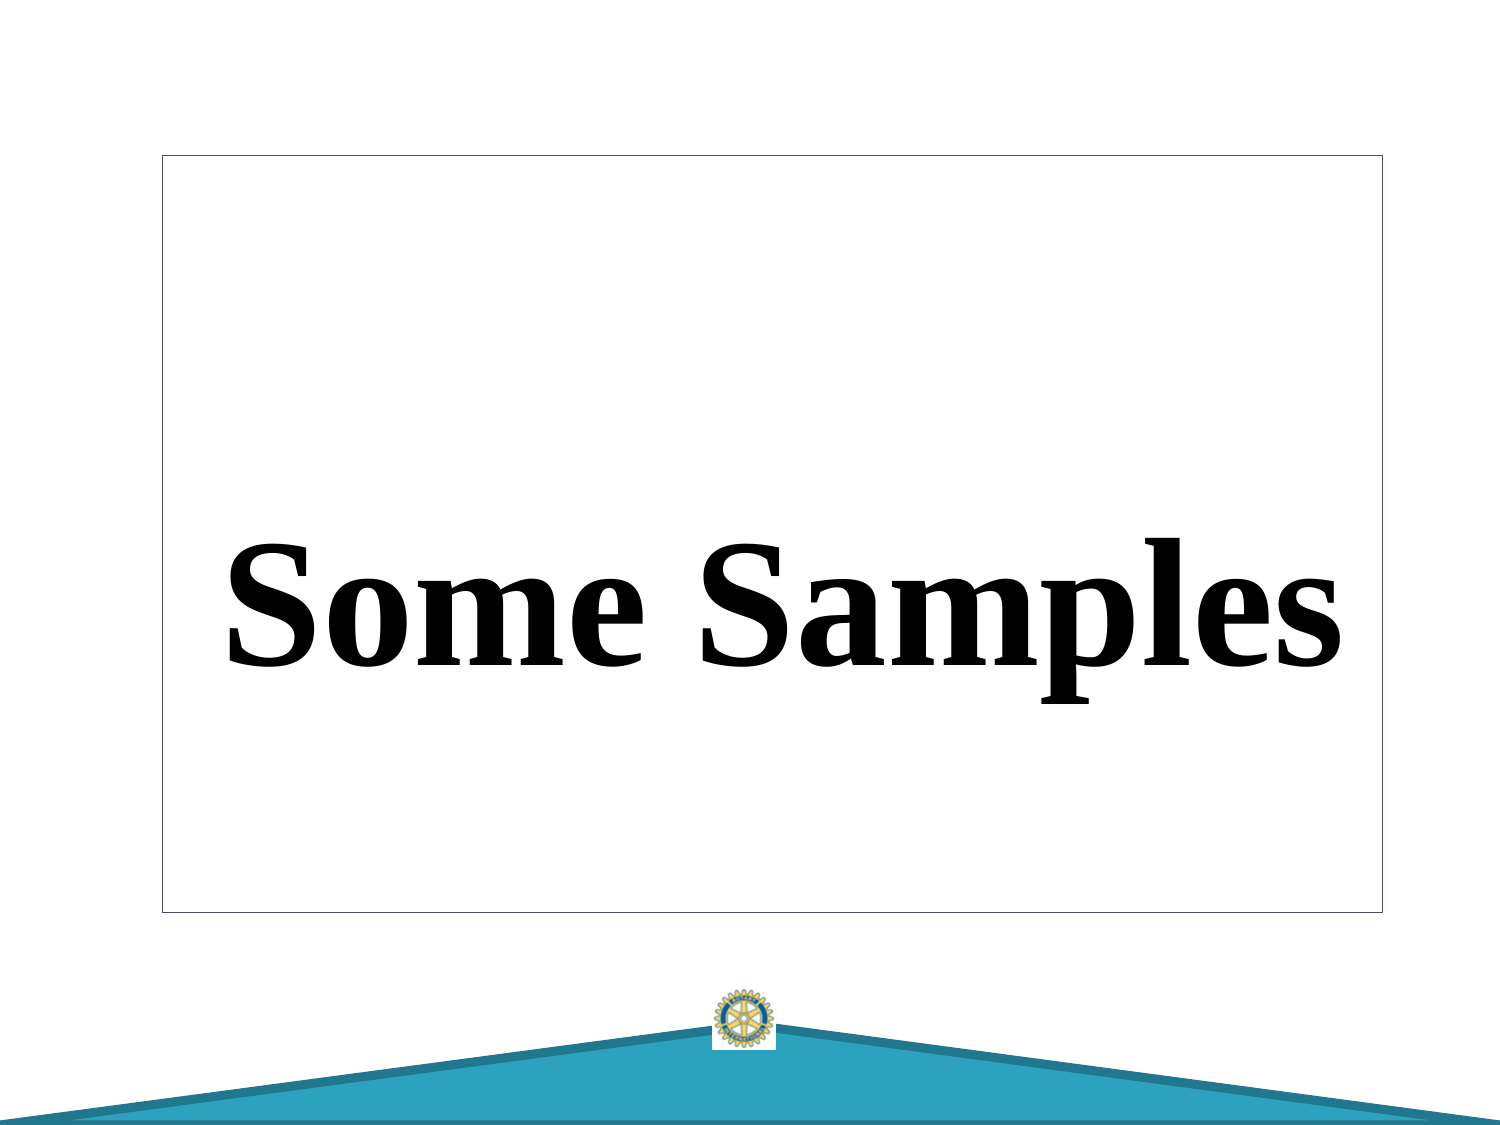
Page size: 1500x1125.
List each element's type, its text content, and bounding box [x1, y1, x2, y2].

text_box [137, 72, 1500, 188]
list [162, 188, 1383, 913]
text_box Some Samples [205, 474, 1361, 710]
picture [712, 987, 776, 1050]
